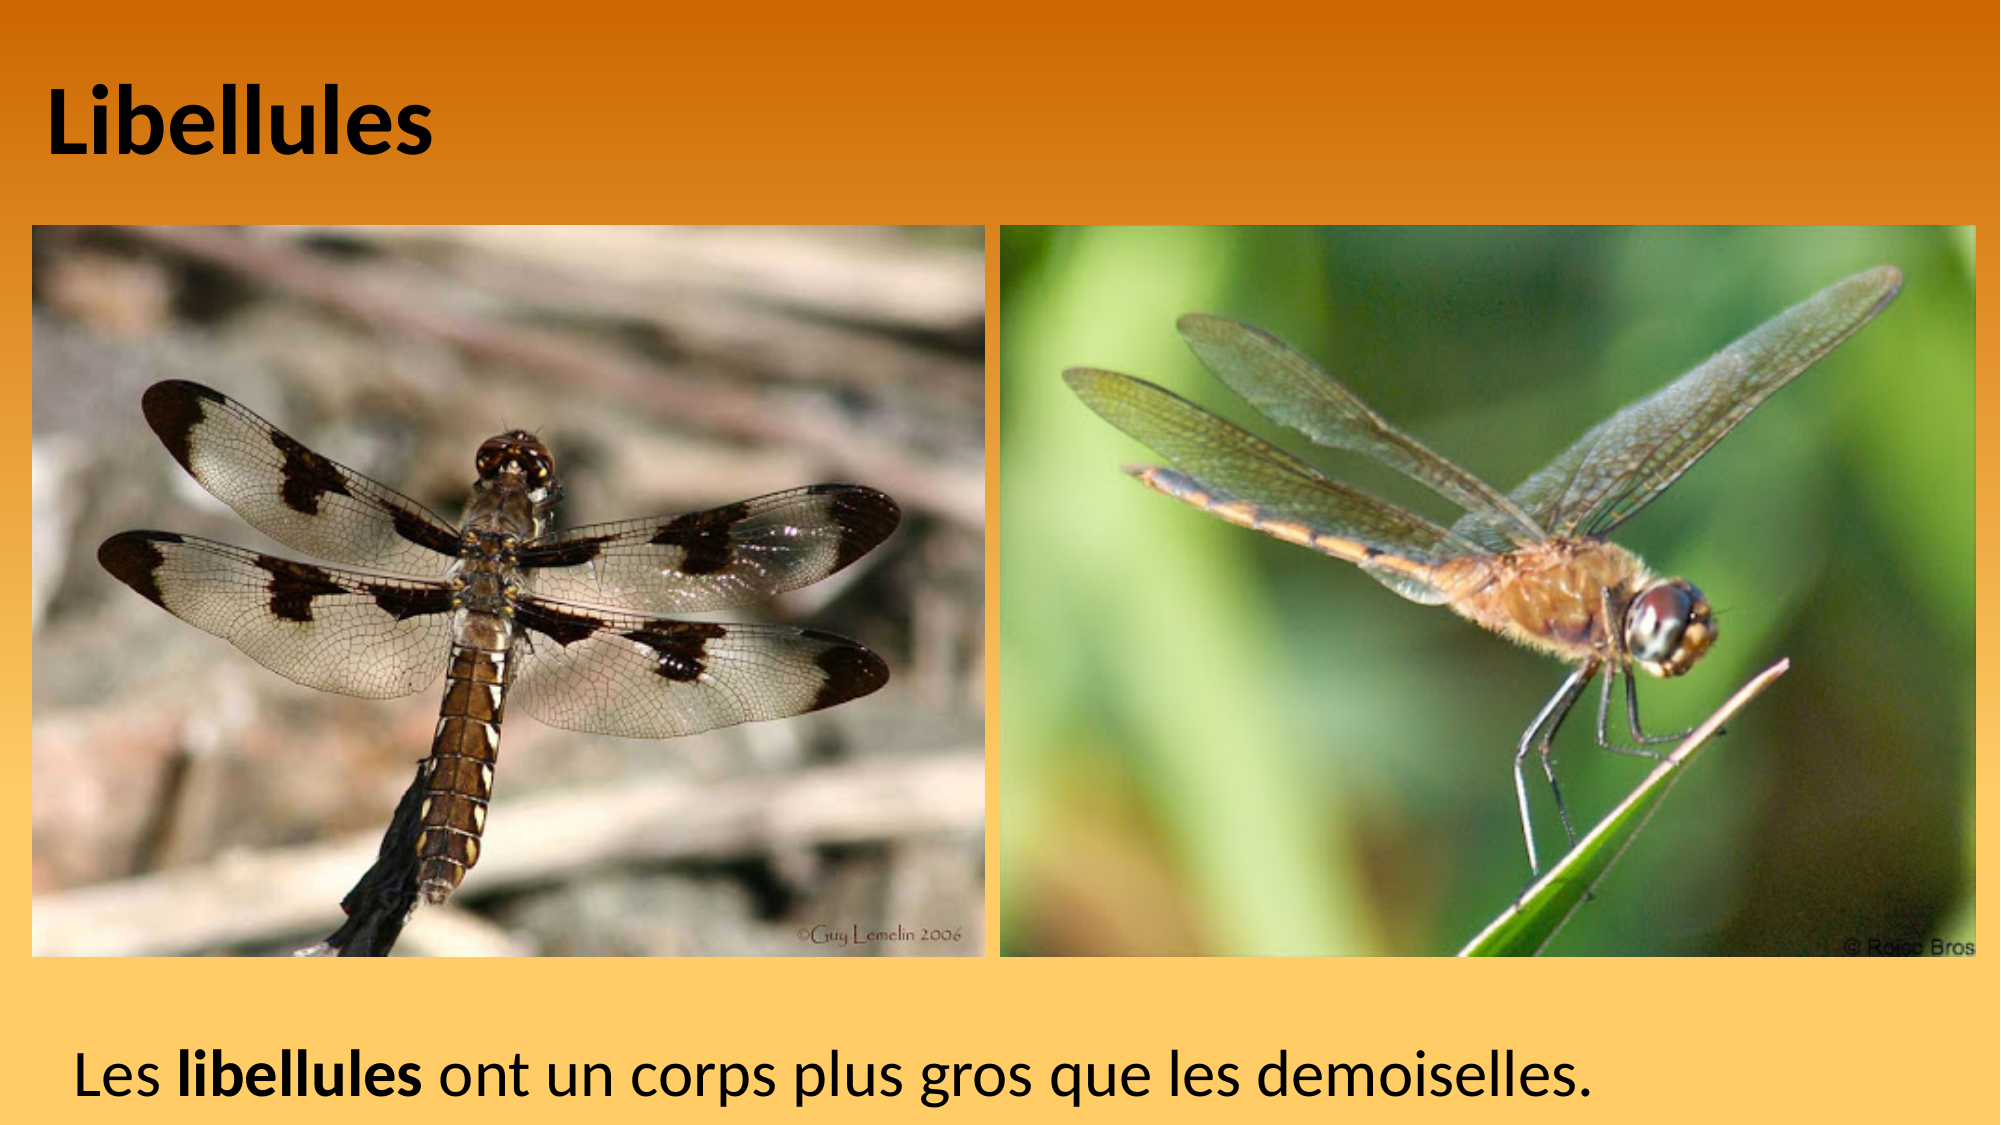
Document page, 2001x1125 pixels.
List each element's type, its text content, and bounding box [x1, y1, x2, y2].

picture [32, 225, 985, 957]
text_box Les libellules ont un corps plus gros que les demoiselles. [59, 1022, 1951, 1118]
text_box Libellules [32, 47, 1976, 182]
picture [1000, 225, 1976, 957]
